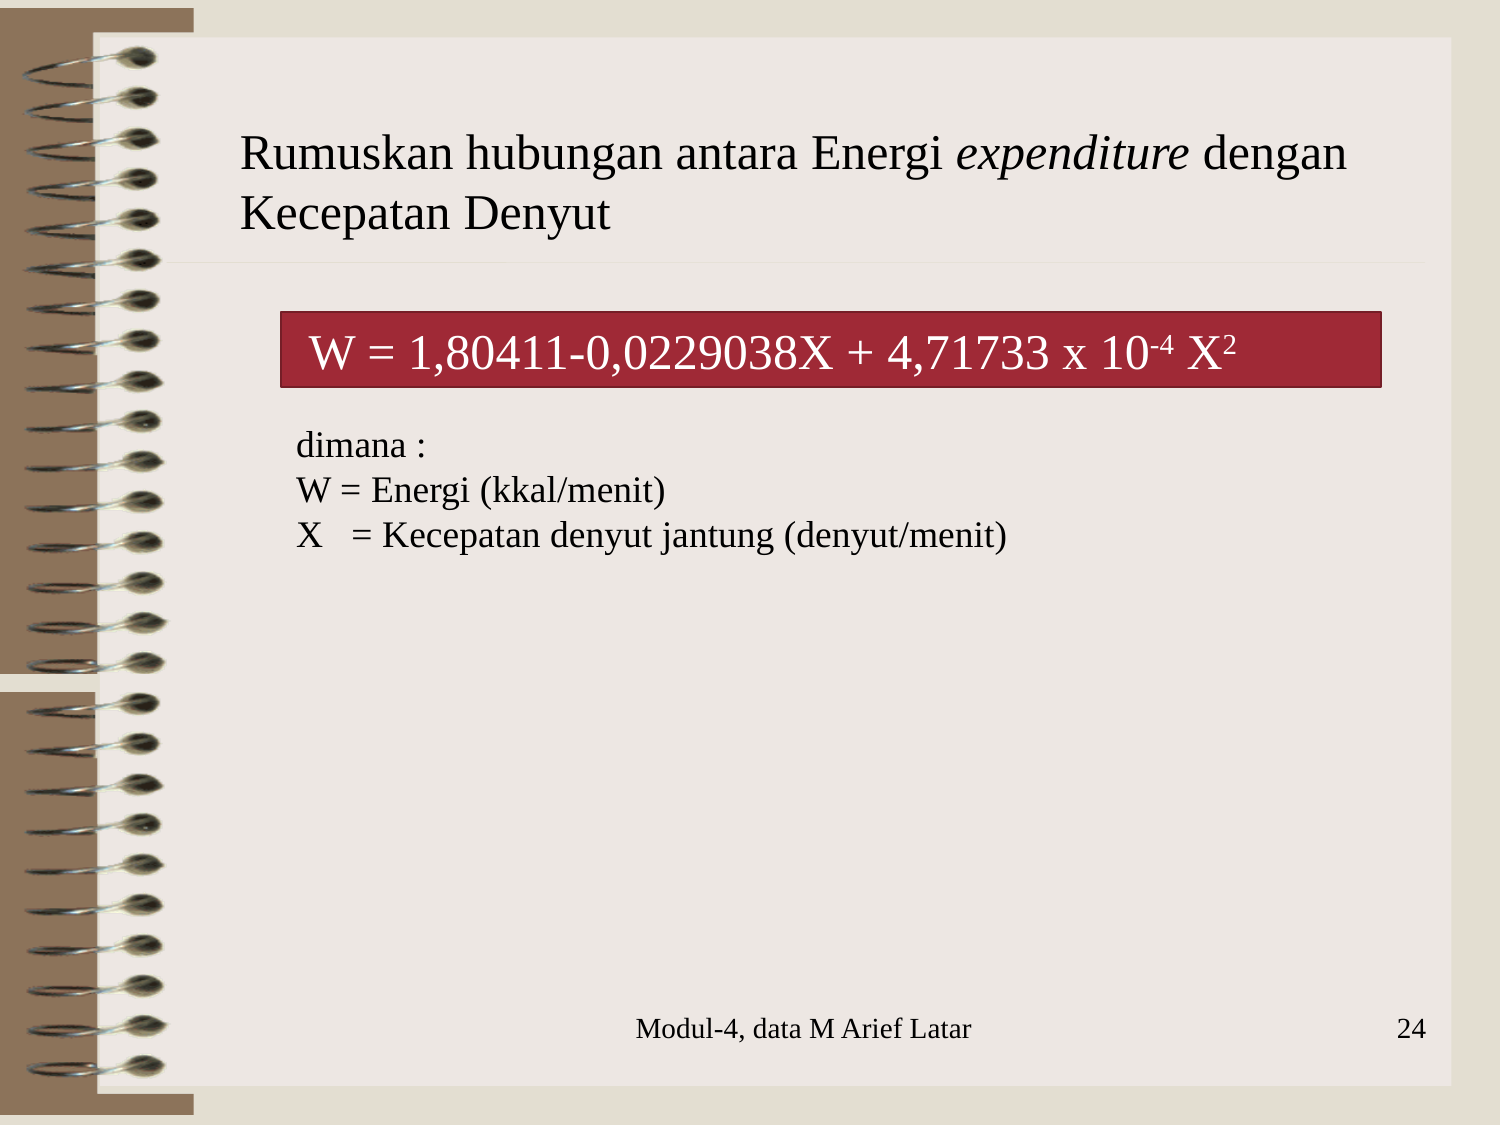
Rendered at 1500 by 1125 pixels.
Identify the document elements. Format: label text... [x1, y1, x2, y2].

picture [0, 692, 194, 1115]
slide_number 24 [1128, 1001, 1442, 1078]
text_box Rumuskan hubungan antara Energi expenditure dengan Kecepatan Denyut [224, 112, 1438, 248]
text_box dimana : W = Energi (kkal/menit) X = Kecepatan denyut jantung (denyut/menit) [281, 412, 1038, 563]
footer Modul-4, data M Arief Latar [566, 1001, 1042, 1078]
picture [0, 8, 194, 674]
text_box W = 1,80411-0,0229038X + 4,71733 x 10-4 X2 [280, 311, 1382, 388]
